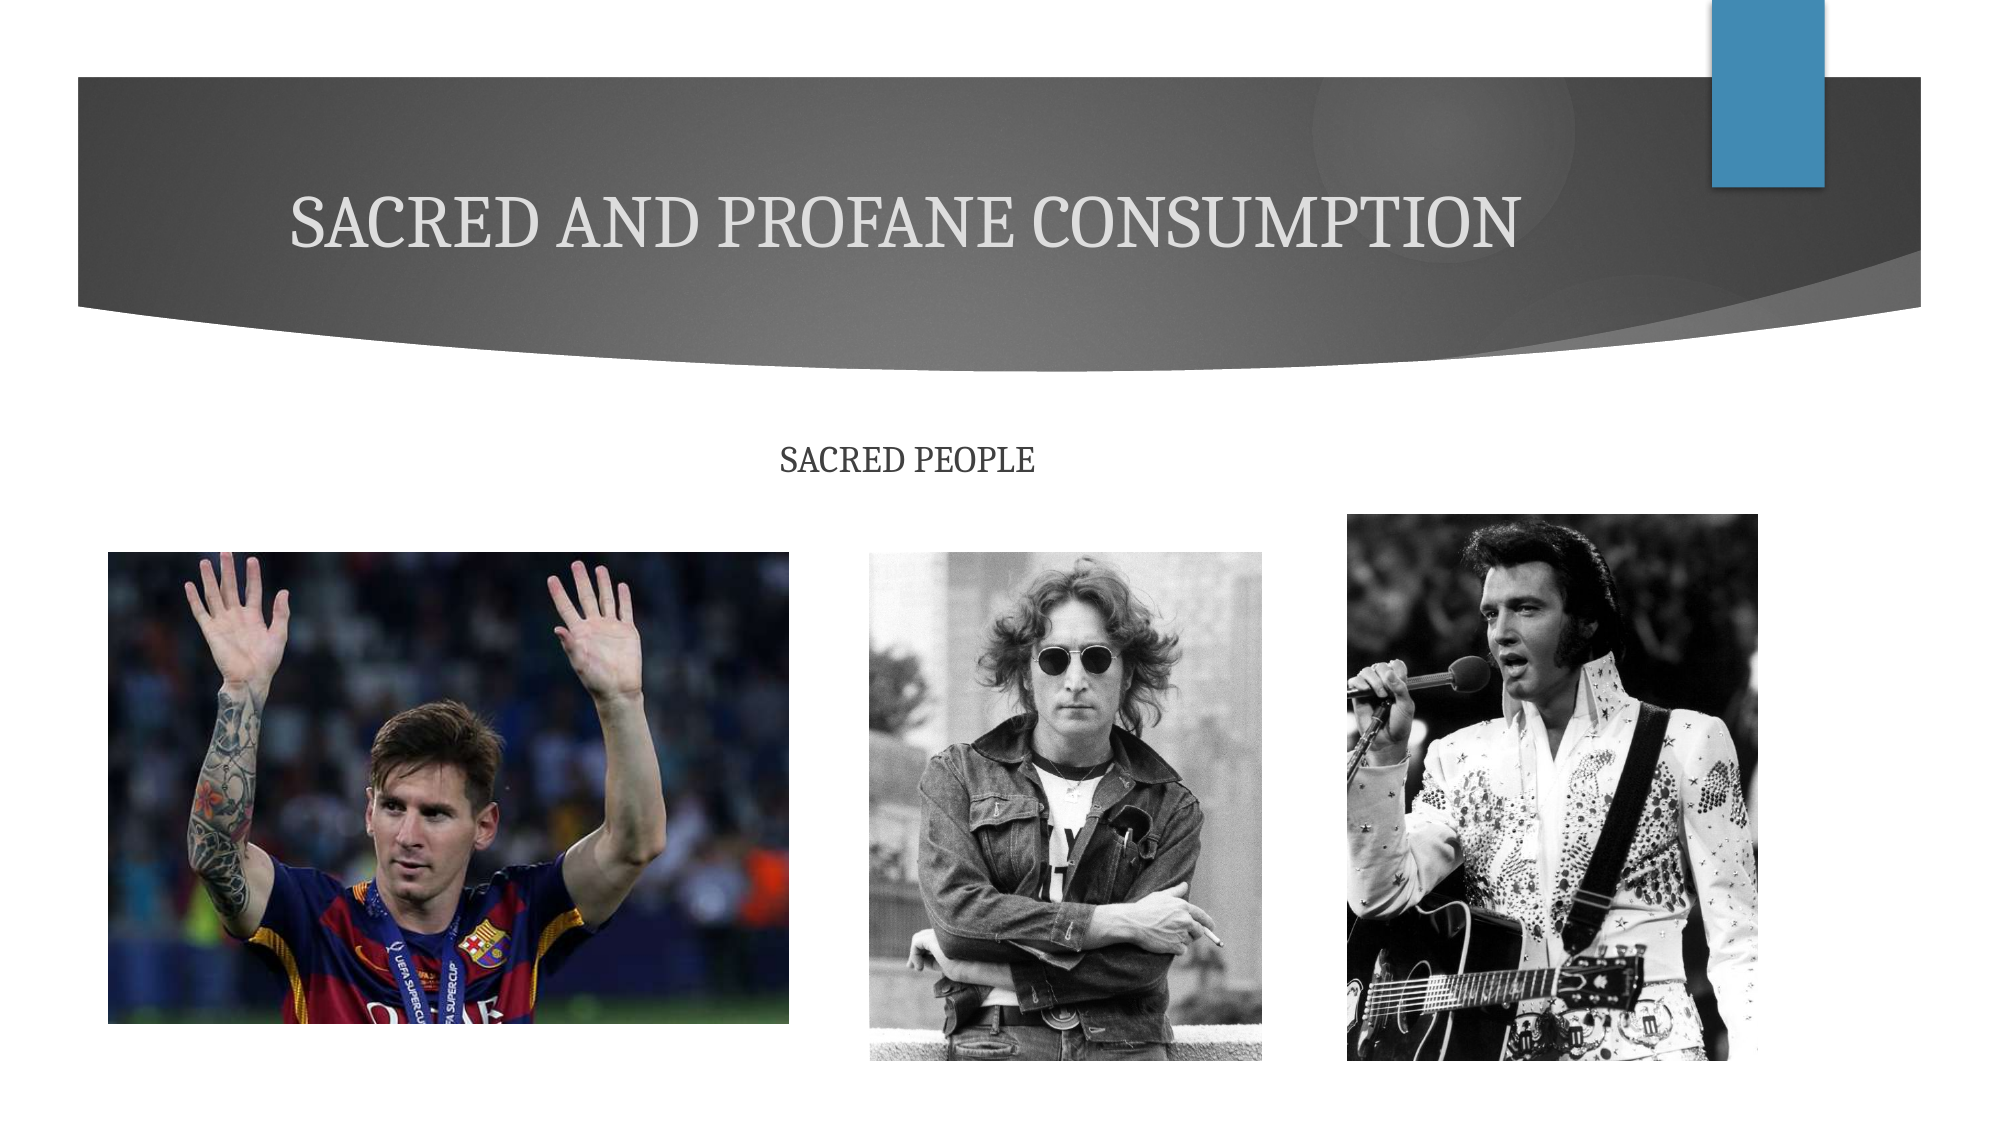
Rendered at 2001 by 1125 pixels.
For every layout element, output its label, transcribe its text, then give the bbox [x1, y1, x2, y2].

picture [868, 551, 1262, 1061]
picture [108, 551, 789, 1024]
picture [1347, 514, 1758, 1061]
title SACRED AND PROFANE CONSUMPTION [189, 159, 1627, 276]
list SACRED PEOPLE [189, 427, 1627, 988]
